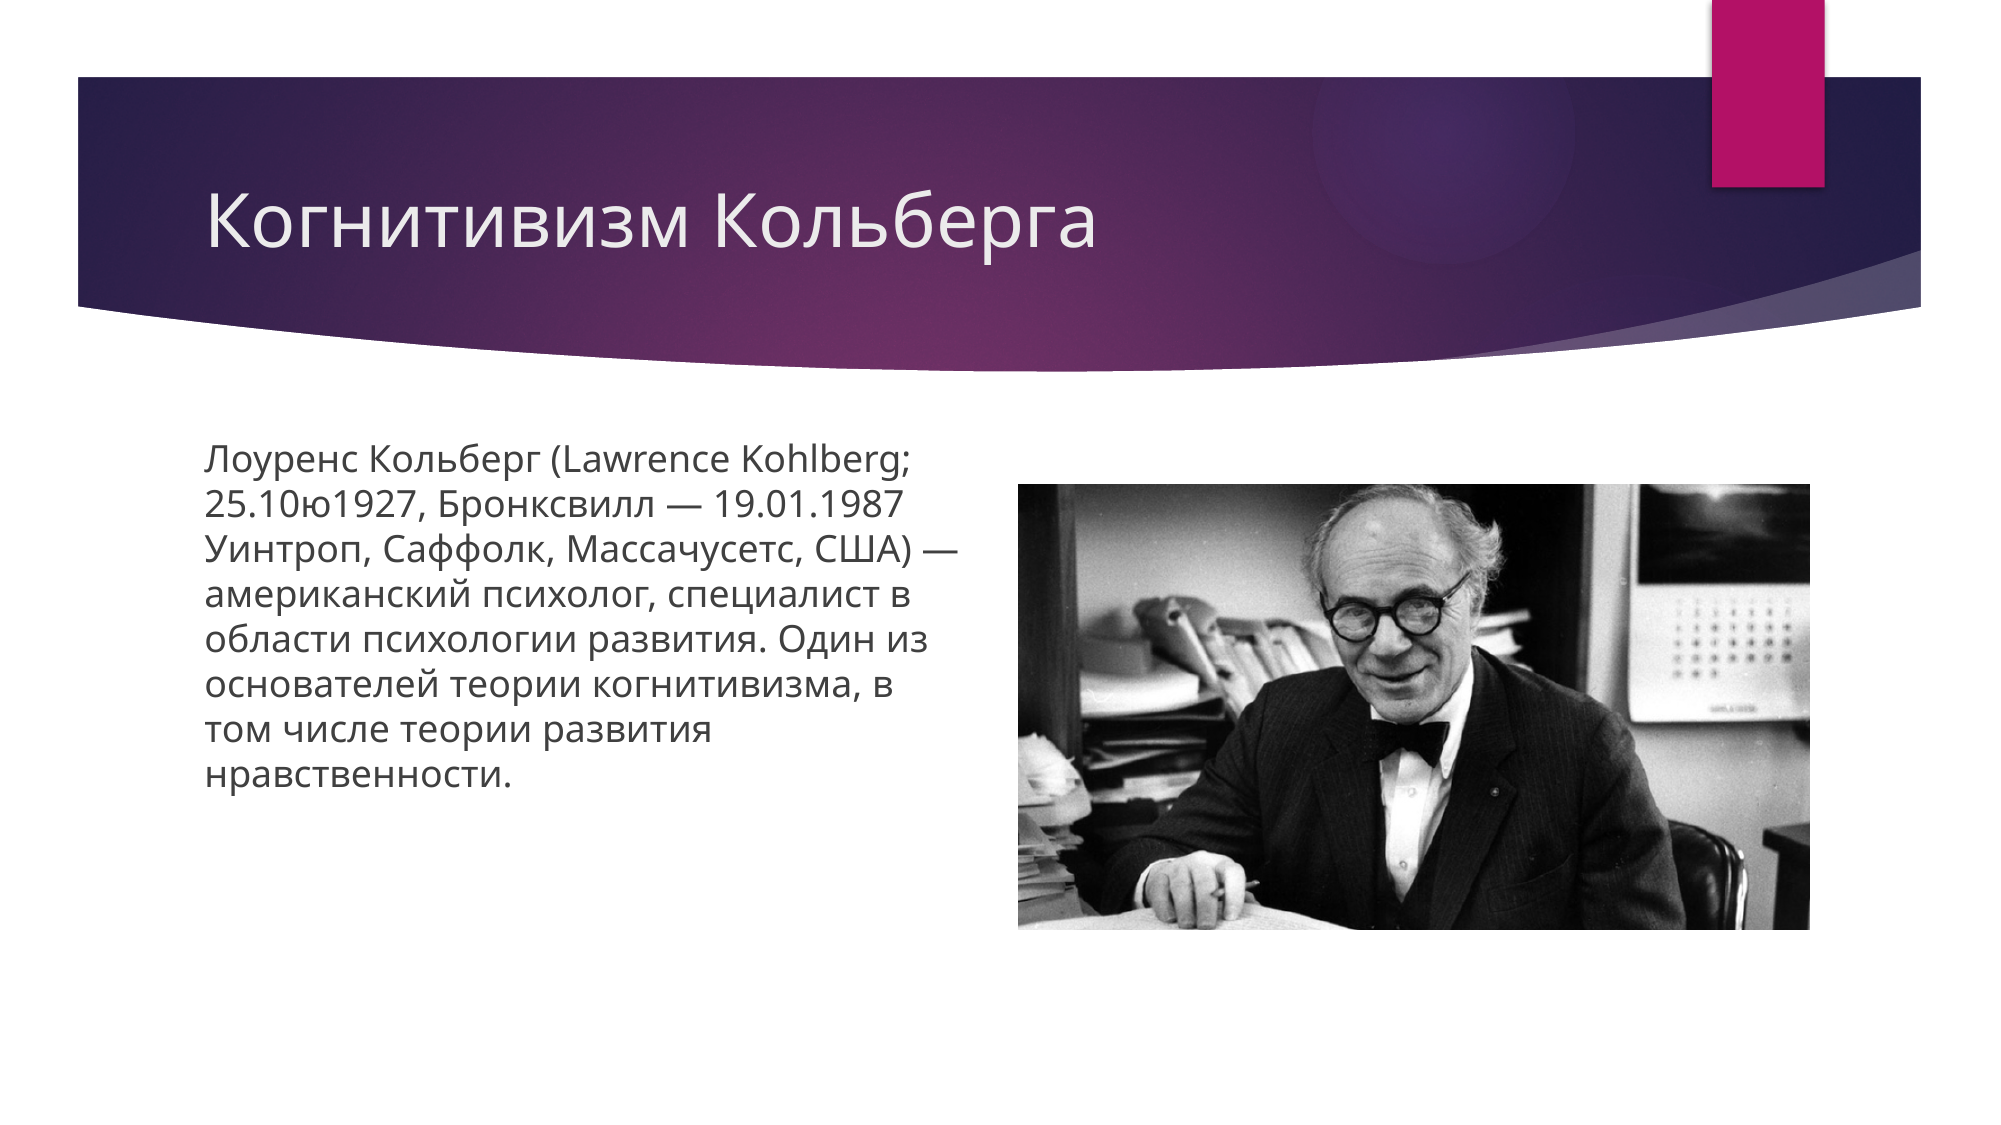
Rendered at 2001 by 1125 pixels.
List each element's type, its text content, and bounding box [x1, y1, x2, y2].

list Лоуренс Кольберг (Lawrence Kohlberg; 25.10ю1927, Бронксвилл — 19.01.1987 Уинтроп, Саффолк, Массачусетс, США) — американский психолог, специалист в области психологии развития. Один из основателей теории когнитивизма, в том числе теории развития нравственности. [189, 427, 981, 988]
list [1018, 484, 1811, 931]
title Когнитивизм Кольберга [189, 159, 1627, 276]
